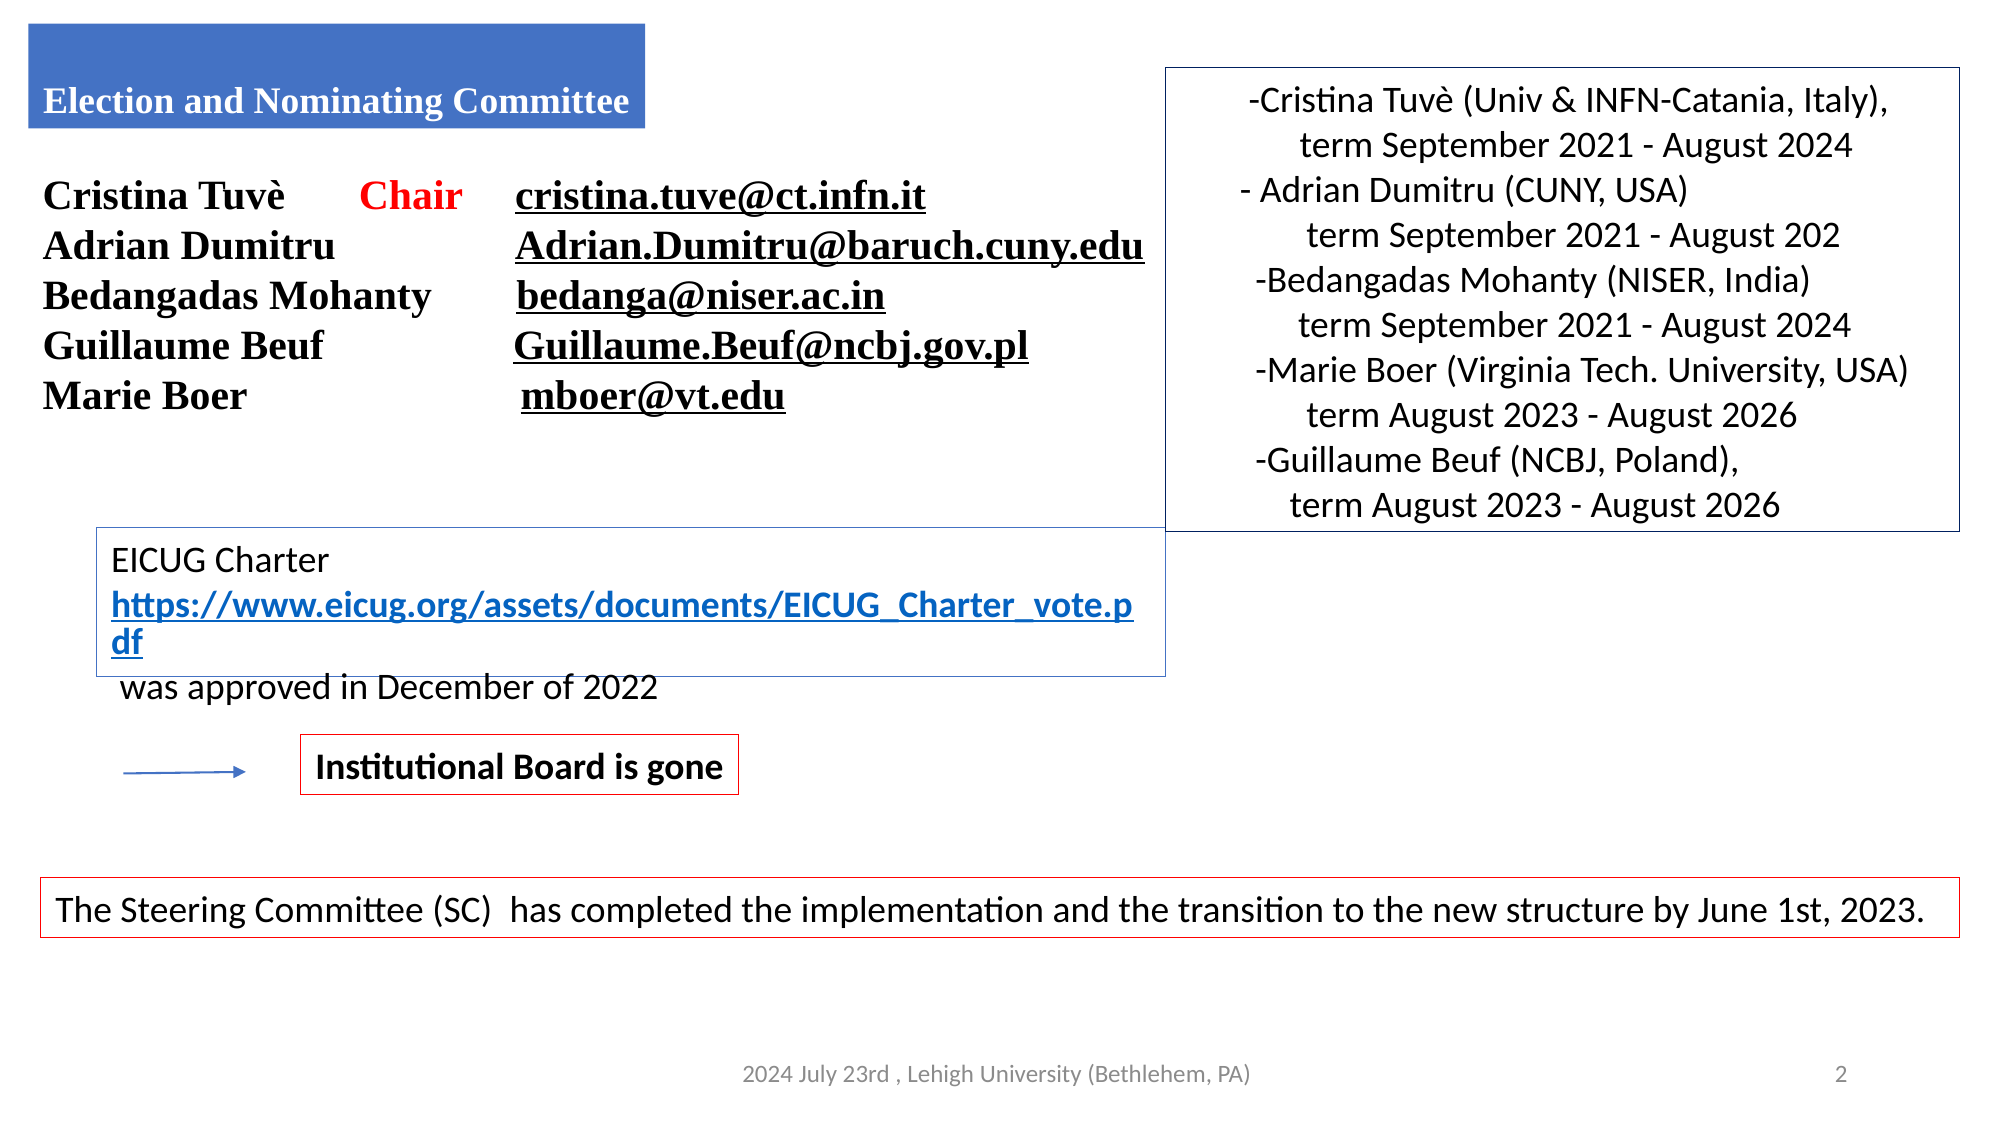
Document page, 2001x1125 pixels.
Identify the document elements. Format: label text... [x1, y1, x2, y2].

text_box Election and Nominating Committee [28, 23, 646, 129]
text_box -Cristina Tuvè (Univ & INFN-Catania, Italy), term September 2021 - August 2024 - Adrian Dumitru (CUNY, USA) term September 2021 - August 202 -Bedangadas Mohanty (NISER, India) term September 2021 - August 2024 -Marie Boer (Virginia Tech. University, USA) term August 2023 - August 2026 -Guillaume Beuf (NCBJ, Poland), term August 2023 - August 2026 [1165, 67, 1960, 527]
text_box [40, 527, 1960, 939]
footer 2024 July 23rd , Lehigh University (Bethlehem, PA) [662, 1042, 1338, 1103]
text_box Cristina Tuvè Chair cristina.tuve@ct.infn.it Adrian Dumitru Adrian.Dumitru@baruch.cuny.edu Bedangadas Mohanty bedanga@niser.ac.in Guillaume Beuf Guillaume.Beuf@ncbj.gov.pl Marie Boer mboer@vt.edu [27, 160, 1165, 425]
slide_number 2 [1412, 1042, 1863, 1103]
